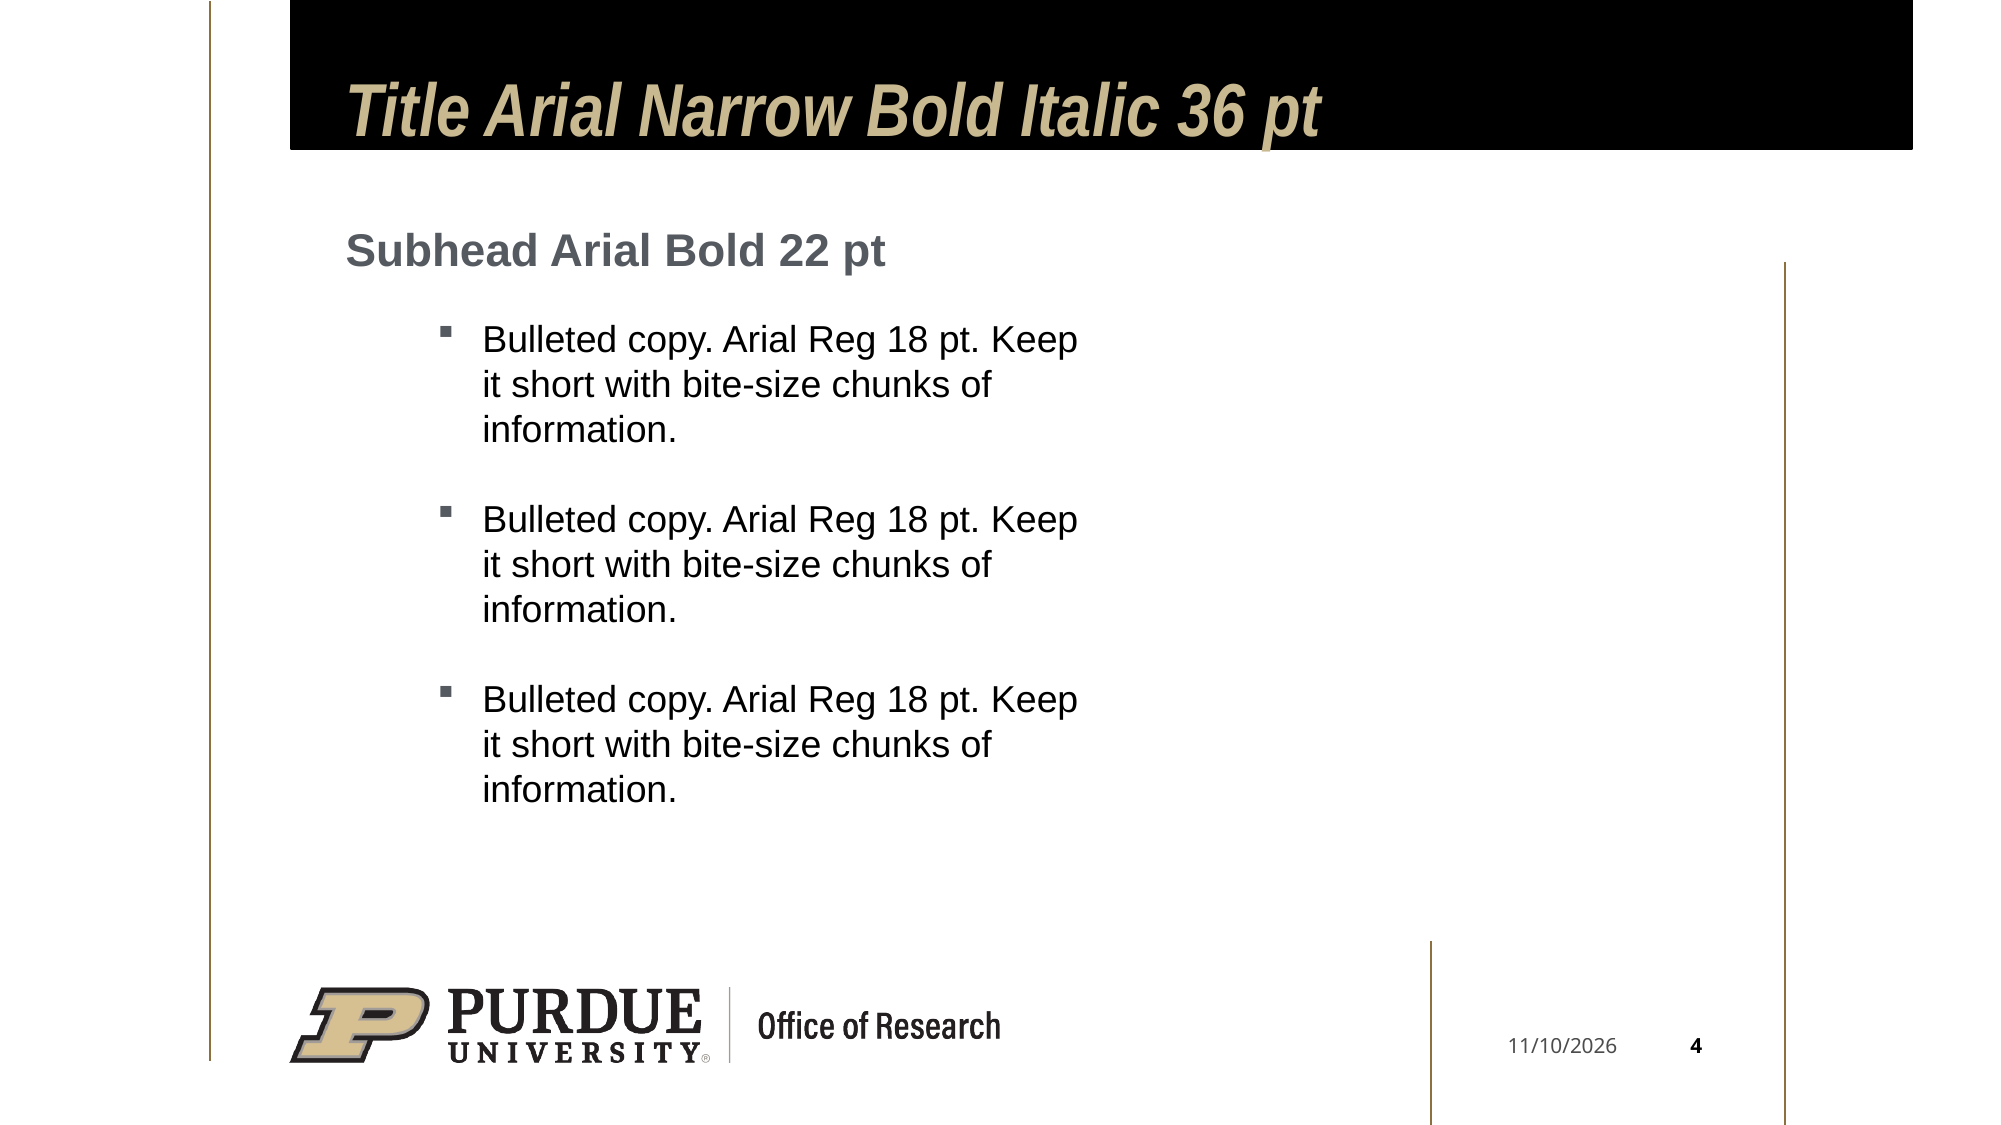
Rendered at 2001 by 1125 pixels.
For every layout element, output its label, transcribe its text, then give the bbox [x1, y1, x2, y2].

list Bulleted copy. Arial Reg 18 pt. Keep it short with bite-size chunks of information. Bulleted copy. Arial Reg 18 pt. Keep it short with bite-size chunks of information. Bulleted copy. Arial Reg 18 pt. Keep it short with bite-size chunks of information. [437, 314, 1107, 875]
picture [289, 987, 1000, 1064]
title Title Arial Narrow Bold Italic 36 pt [343, 69, 1659, 159]
slide_number 4 [1656, 1017, 1737, 1078]
subtitle Subhead Arial Bold 22 pt [345, 220, 1657, 277]
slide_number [1464, 1020, 1632, 1074]
